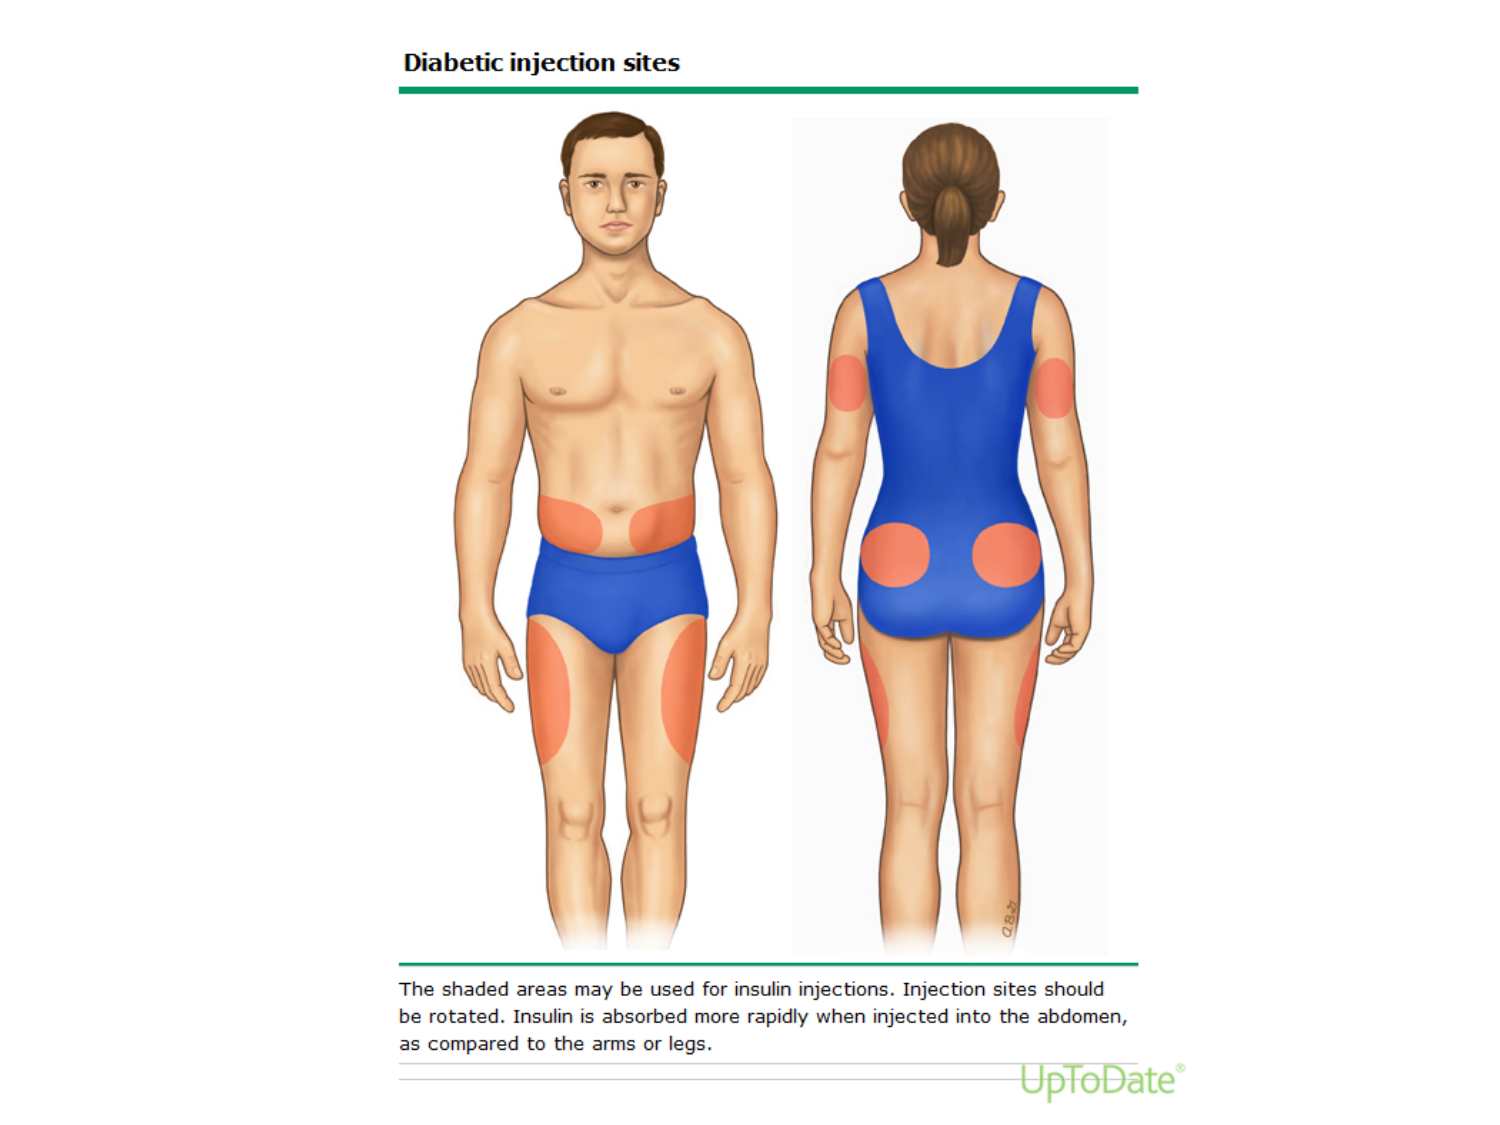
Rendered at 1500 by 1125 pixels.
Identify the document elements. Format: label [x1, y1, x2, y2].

picture [337, 0, 1190, 1109]
